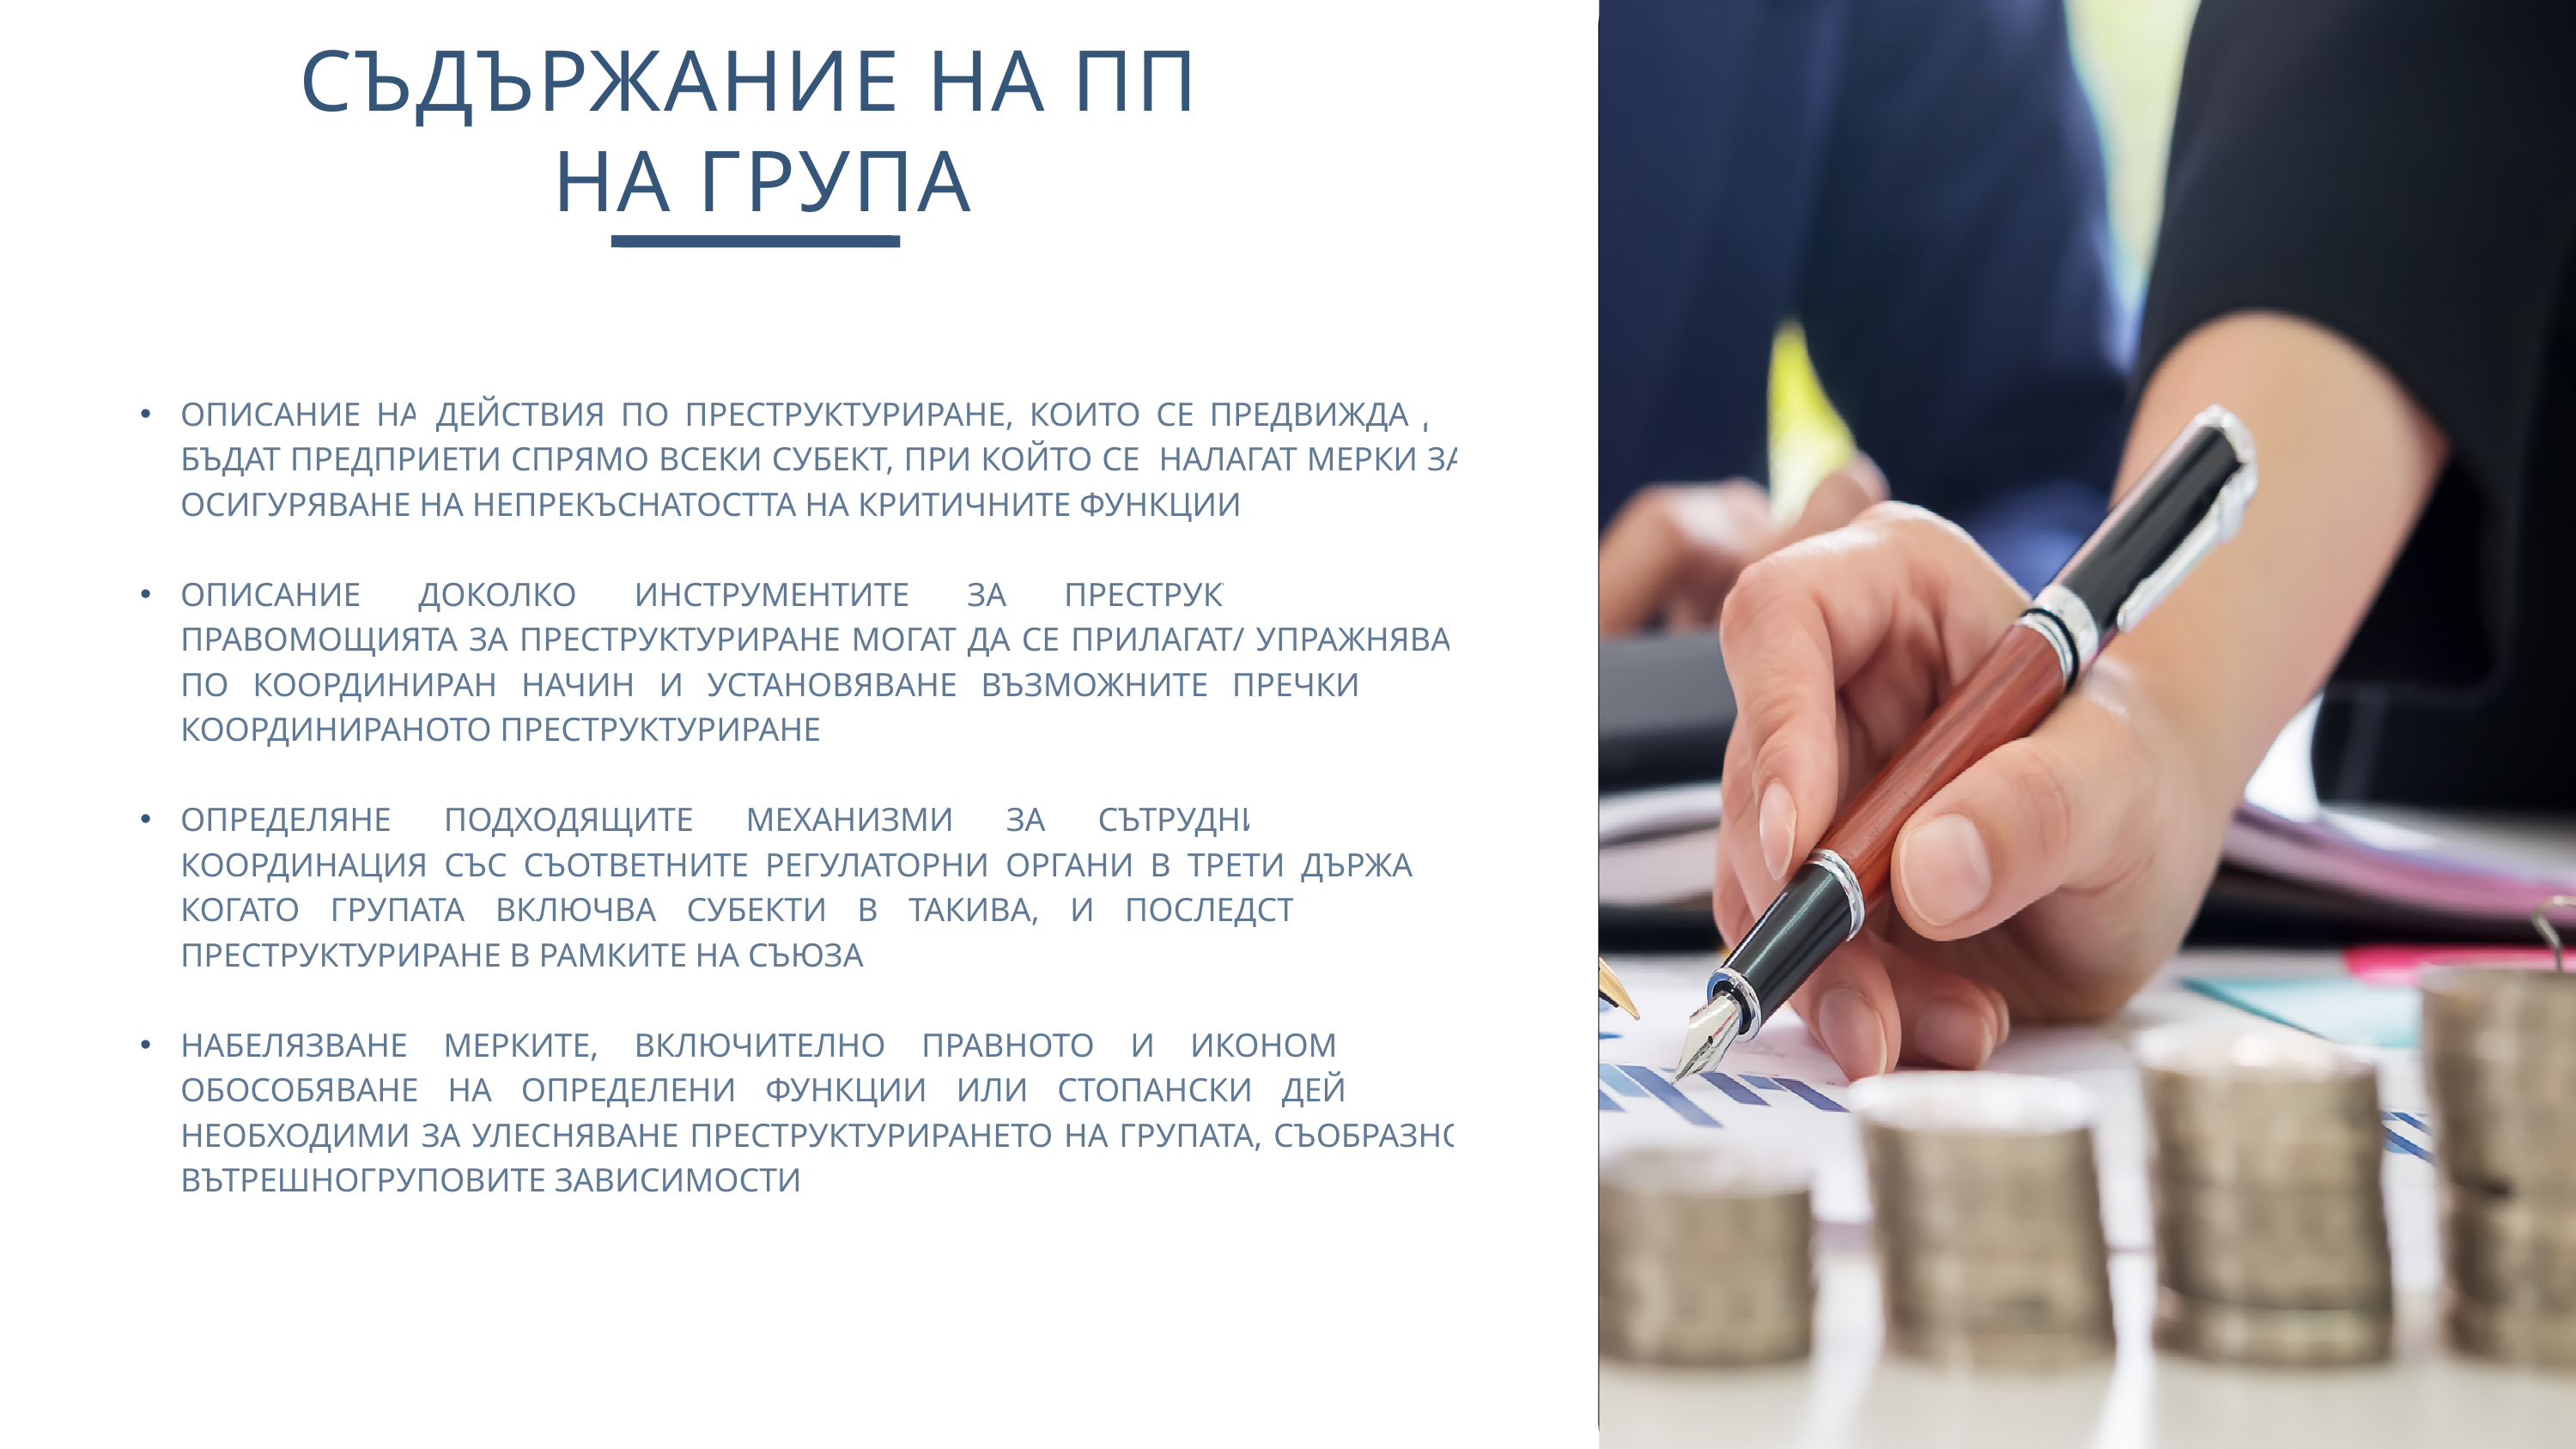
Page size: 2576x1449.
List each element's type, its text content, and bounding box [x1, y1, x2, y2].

text_box Описание на действия по преструктуриране, които се предвижда да бъдат предприети спрямо всеки субект, при който се налагат мерки за осигуряване на непрекъснатостта на критичните функции Описание доколко инструментите за преструктуриране и правомощията за преструктуриране могат да се прилагат/ упражняват по координиран начин и установяване възможните пречки пред координираното преструктуриране определяне подходящите механизми за сътрудничество и координация със съответните регулаторни органи в трети държави, Когато групата включва субекти в такива, и последствията за преструктуриране в рамките на съюза нАбелязване мерките, включително правното и икономическо обособяване на определени функции или стопански дейности, необходими за улесняване преструктурирането на групата, съобразно вътрешногруповите зависимости [85, 380, 1480, 1250]
text_box СЪДЪРЖАНИЕ НА ПП НА ГРУПА [43, 27, 1481, 229]
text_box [1599, 0, 2576, 1449]
